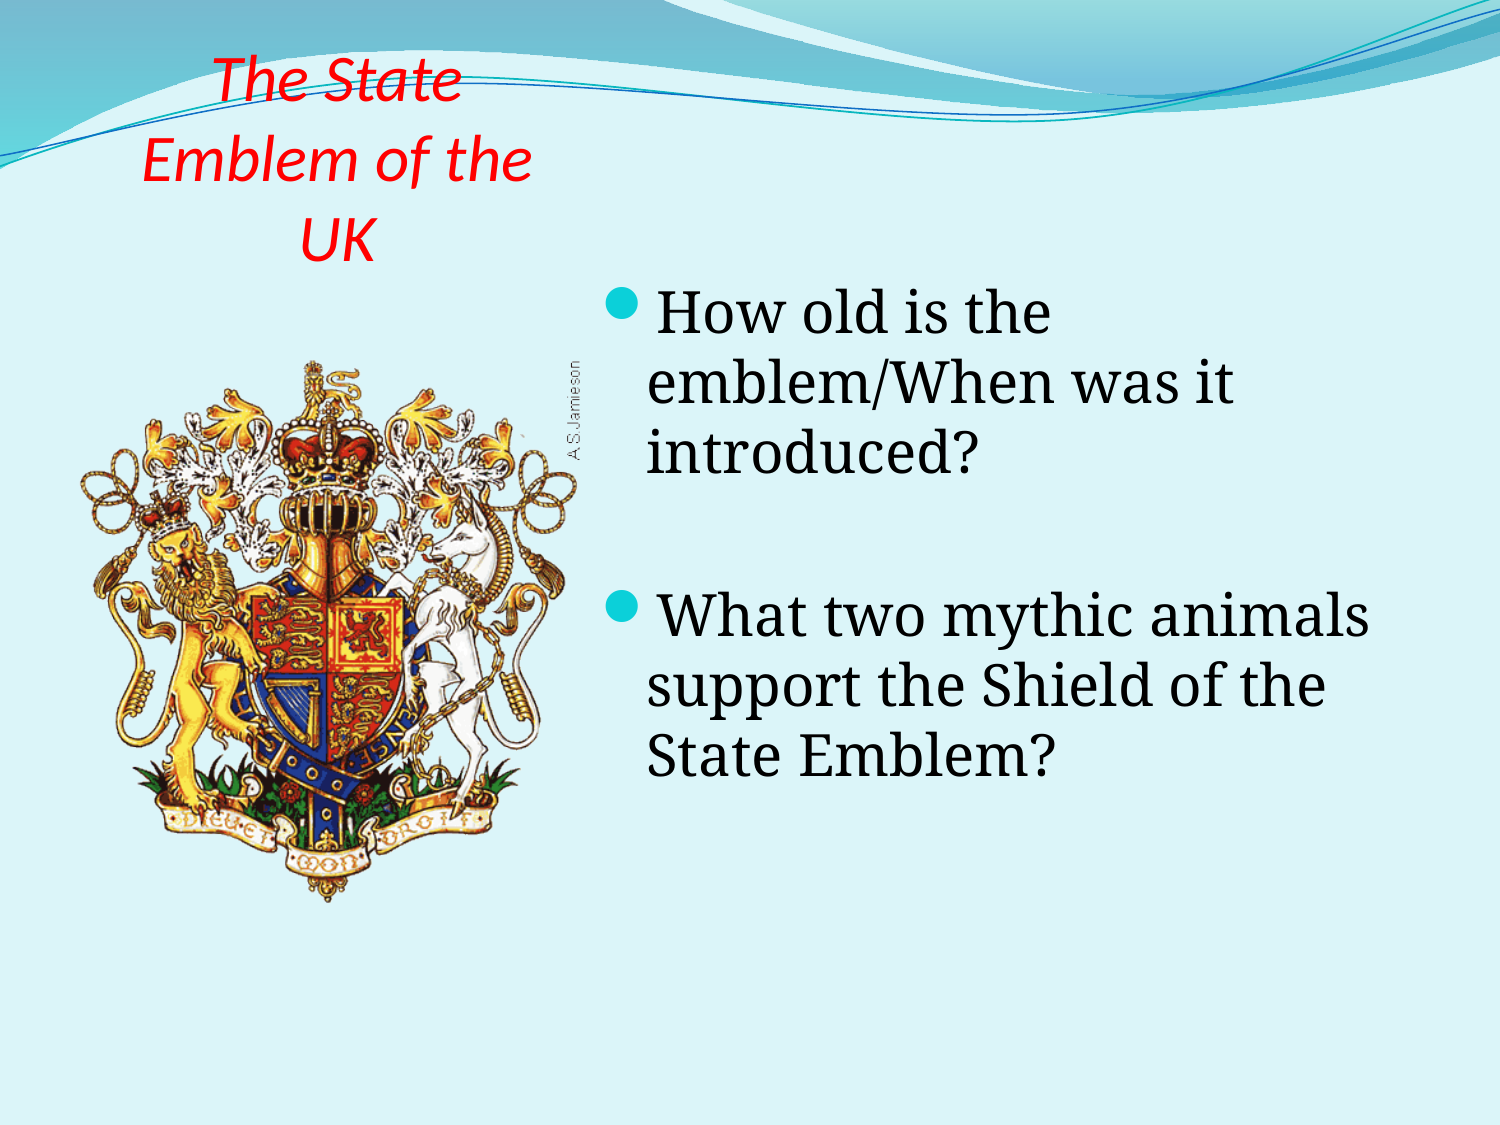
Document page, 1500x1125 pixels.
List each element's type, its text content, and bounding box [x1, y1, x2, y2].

title The State Emblem of the UK [112, 84, 563, 275]
picture [76, 355, 585, 912]
list How old is the emblem/When was it introduced? What two mythic animals support the Shield of the State Emblem? [586, 275, 1425, 1025]
